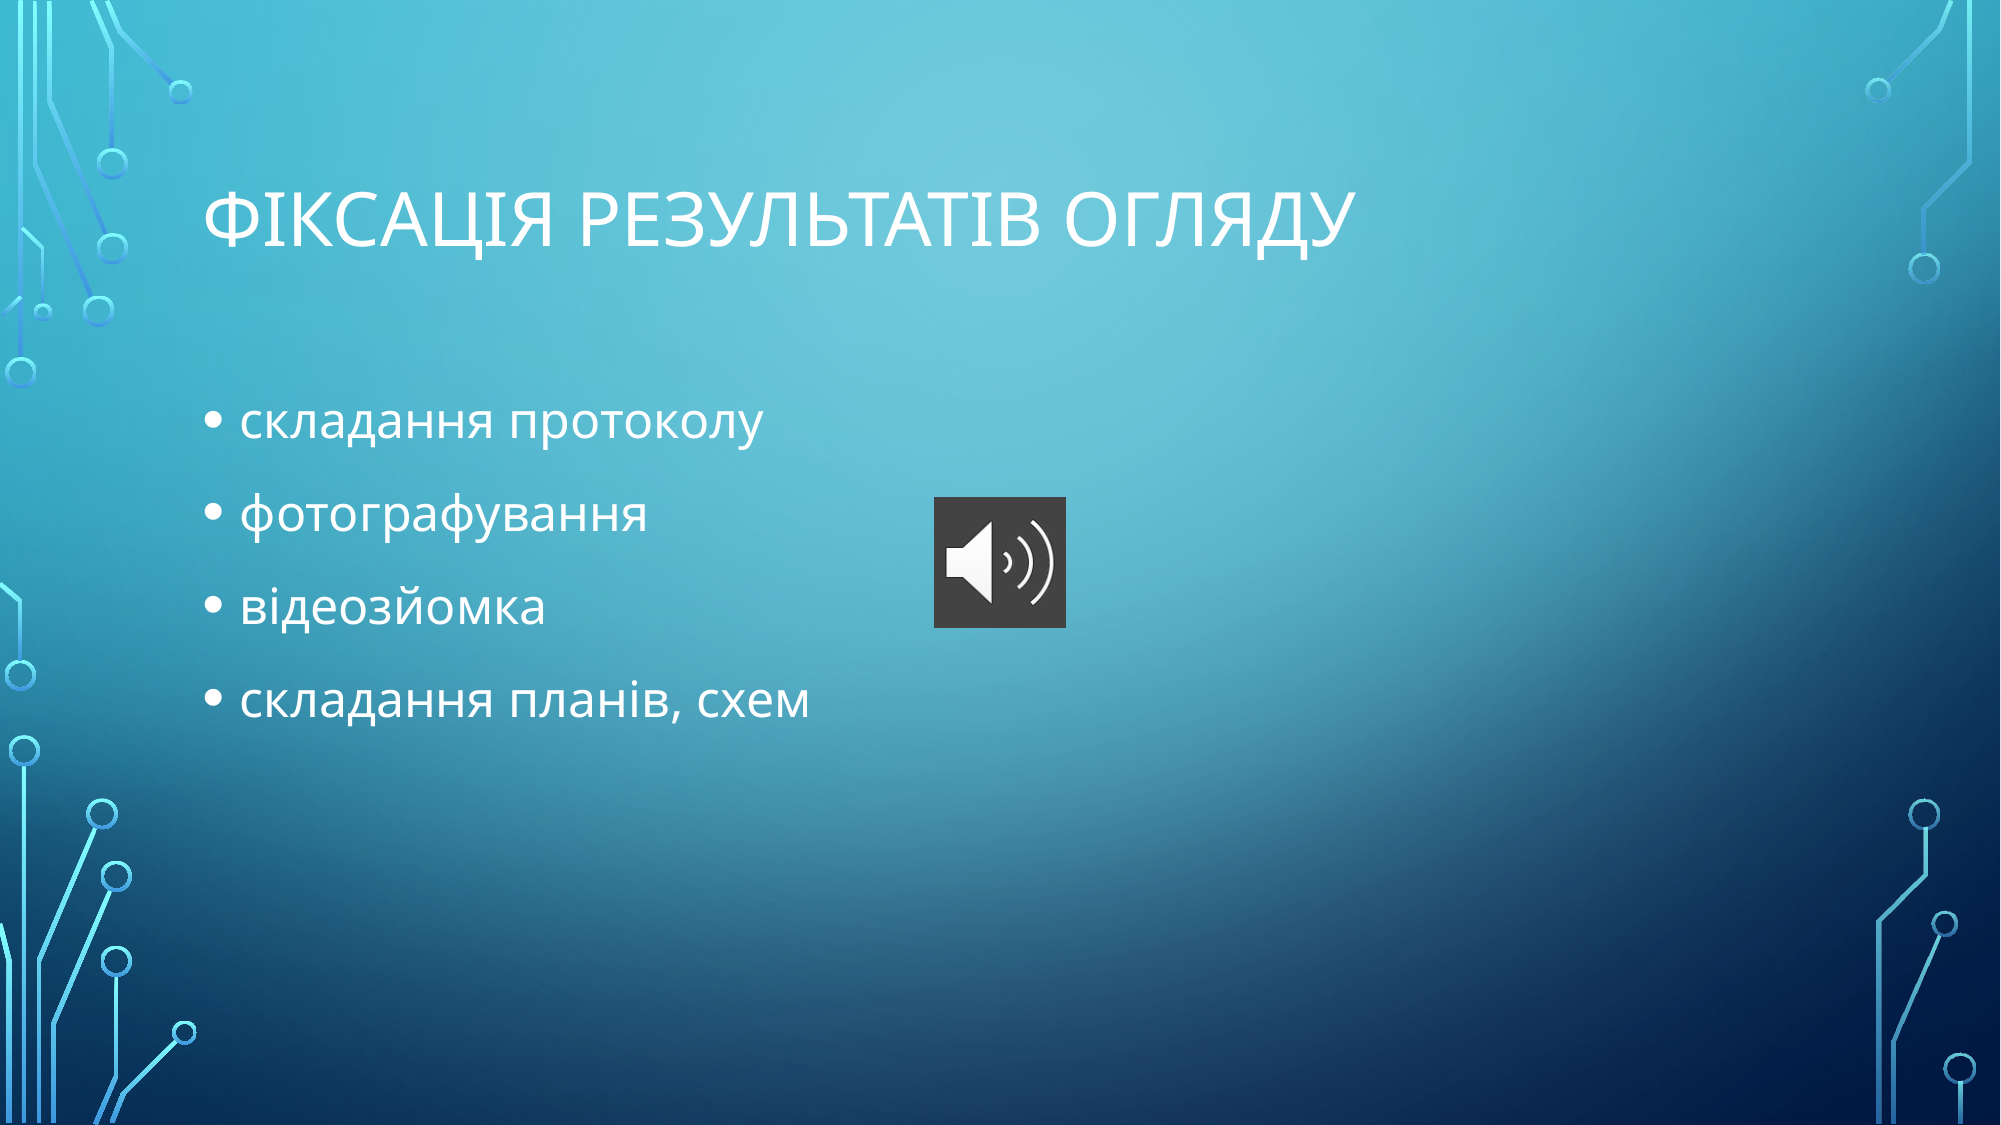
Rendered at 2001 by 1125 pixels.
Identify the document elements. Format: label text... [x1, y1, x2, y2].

list складання протоколу фотографування відеозйомка складання планів, схем [187, 369, 1813, 950]
picture [932, 495, 1067, 630]
title Фіксація результатів огляду [187, 101, 1813, 344]
